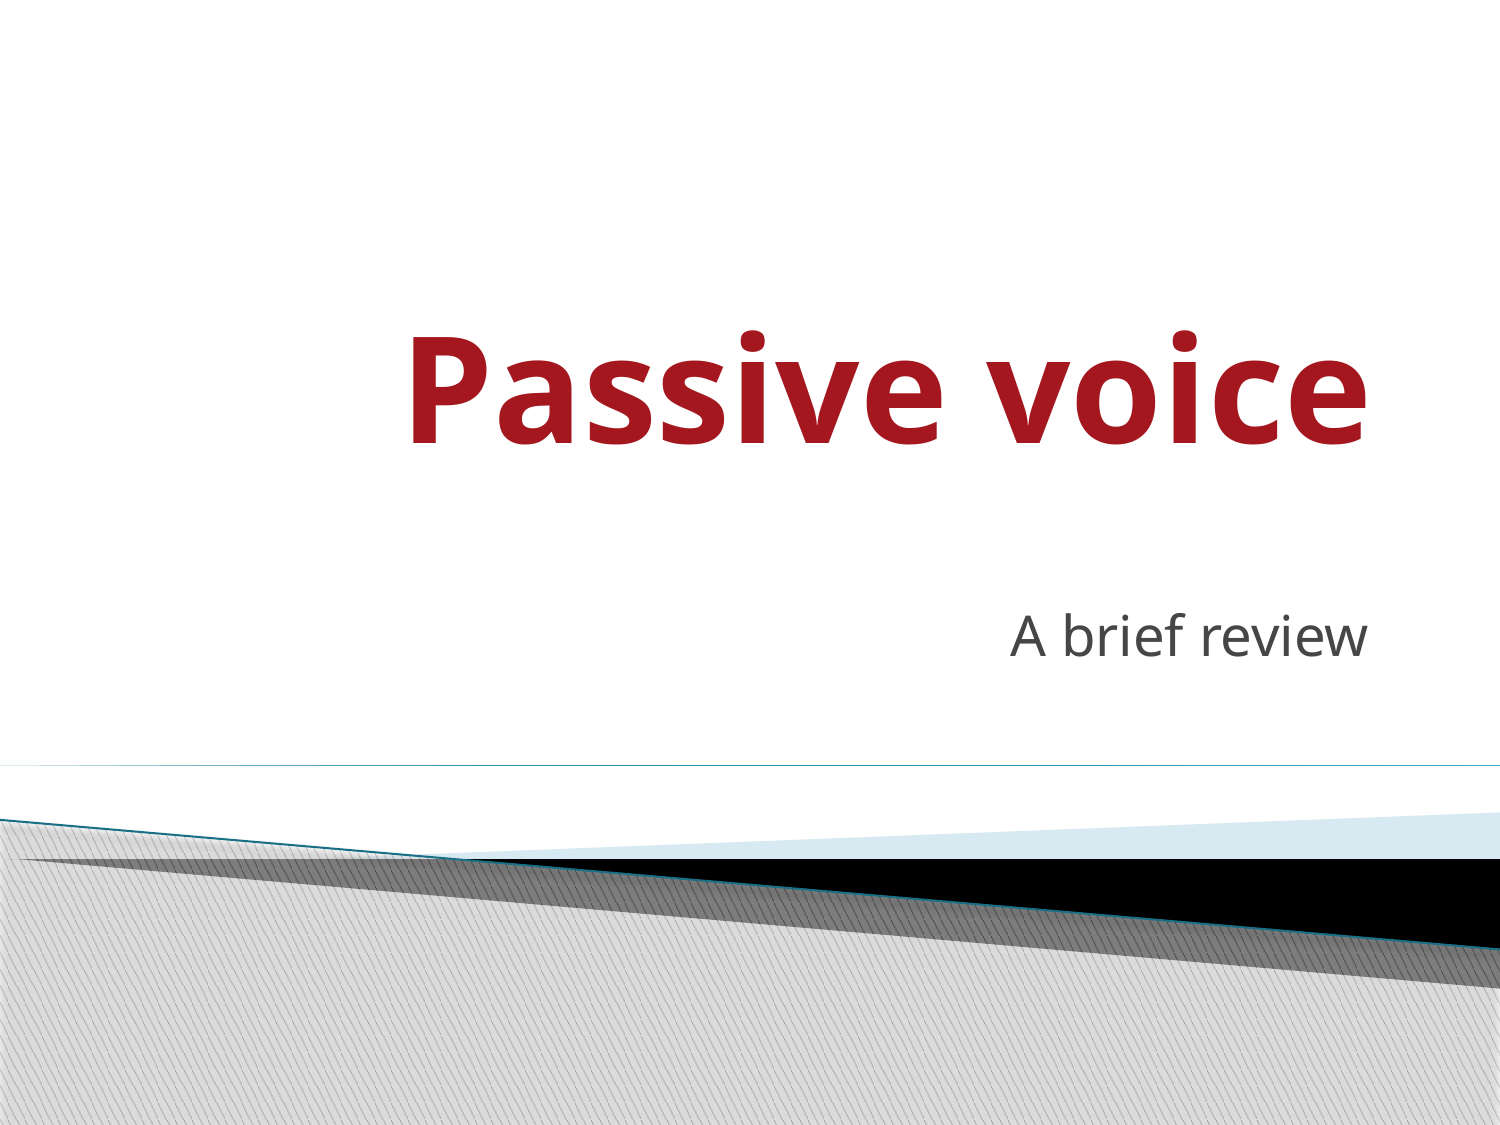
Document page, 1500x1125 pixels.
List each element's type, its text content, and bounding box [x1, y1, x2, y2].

subtitle A brief review [112, 592, 1388, 790]
title Passive voice [112, 287, 1388, 588]
picture [5, 859, 1500, 989]
